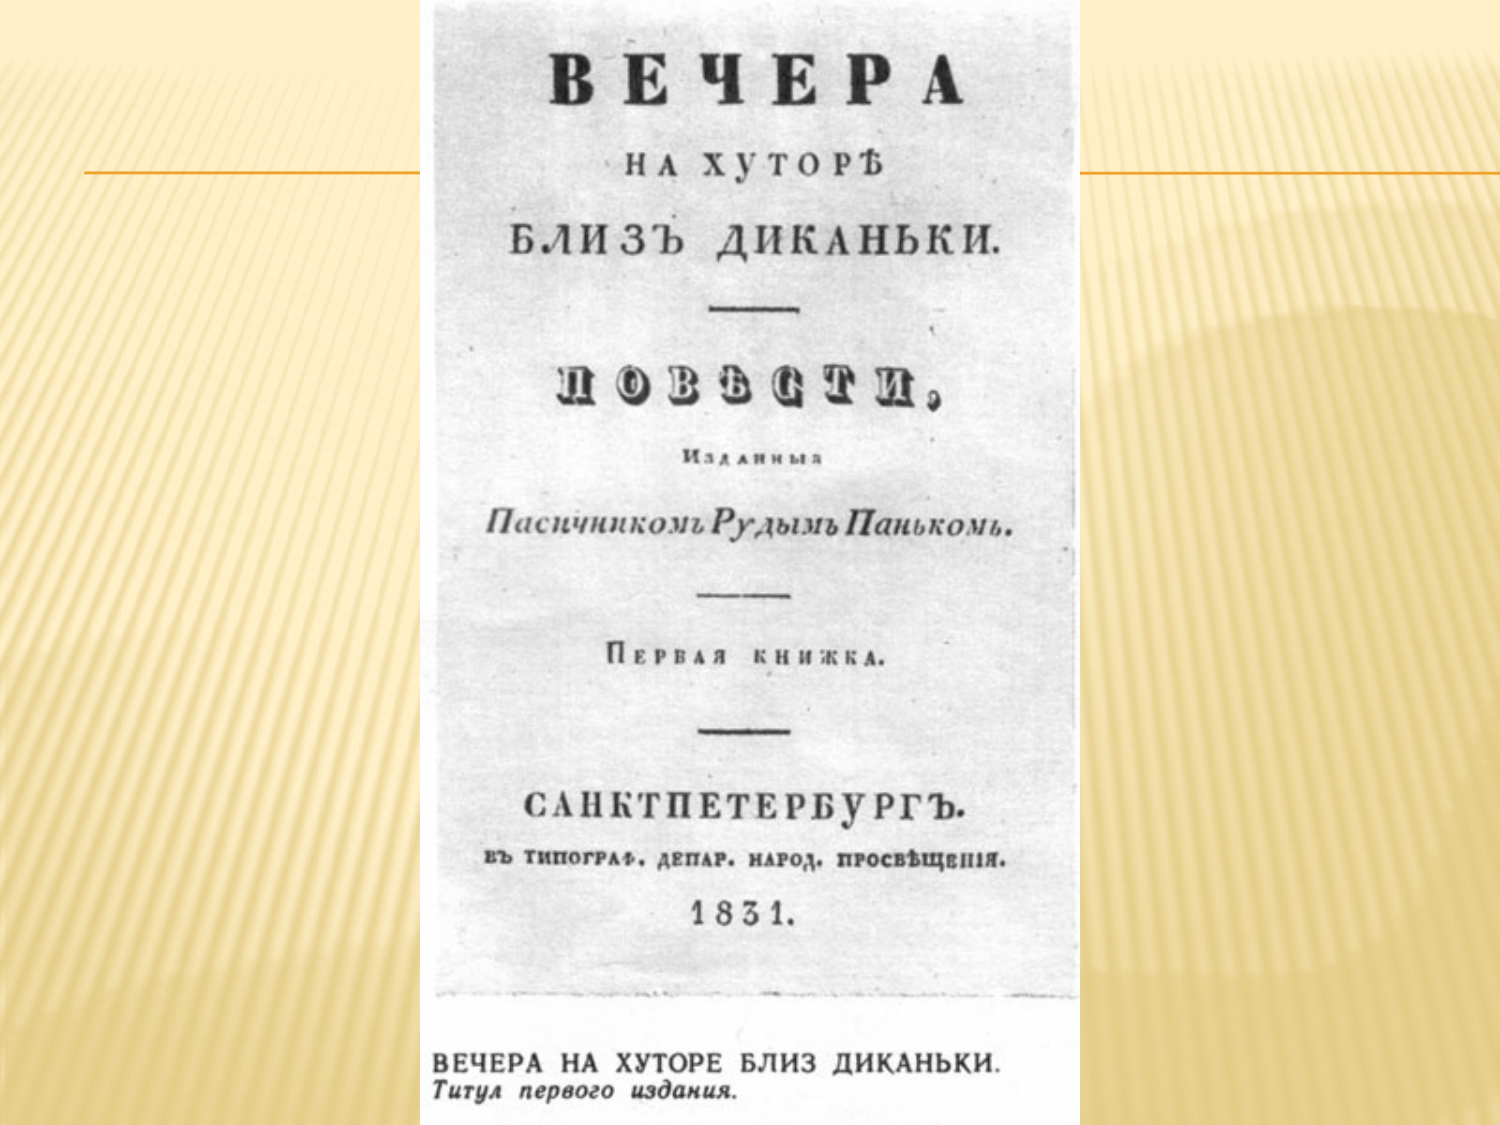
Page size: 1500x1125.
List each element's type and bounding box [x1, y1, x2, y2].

picture [419, 0, 1081, 1125]
